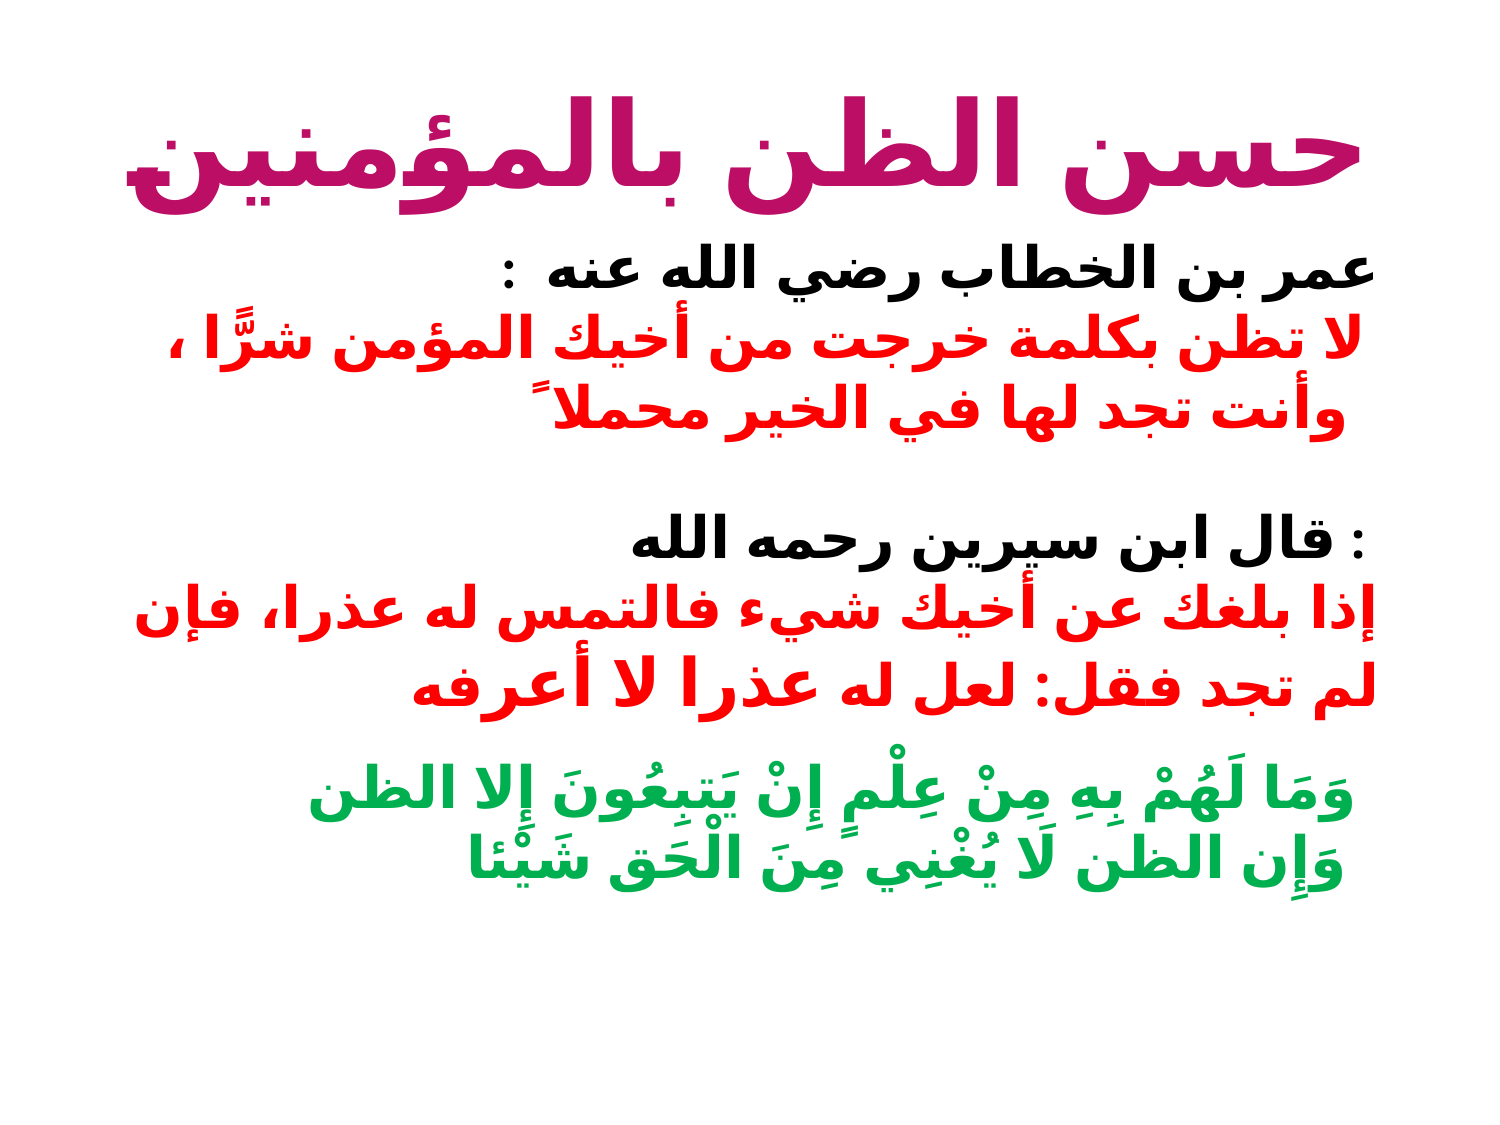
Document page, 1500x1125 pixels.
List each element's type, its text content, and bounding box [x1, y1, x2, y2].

text_box وَمَا لَهُمْ بِهِ مِنْ عِلْمٍ إِنْ يَتبِعُونَ إِلا الظن وَإِن الظن لَا يُغْنِي مِنَ الْحَق شَيْئا [199, 742, 1372, 897]
title حسن الظن بالمؤمنين [75, 45, 1425, 233]
text_box : عمر بن الخطاب رضي الله عنه لا تظن بكلمة خرجت من أخيك المؤمن شرًّا ، وأنت تجد لها في الخير محملا ً : قال ابن سيرين رحمه الله إذا بلغك عن أخيك شيء فالتمس له عذرا، فإن لم تجد فقل: لعل له عذرا لا أعرفه [105, 222, 1395, 728]
